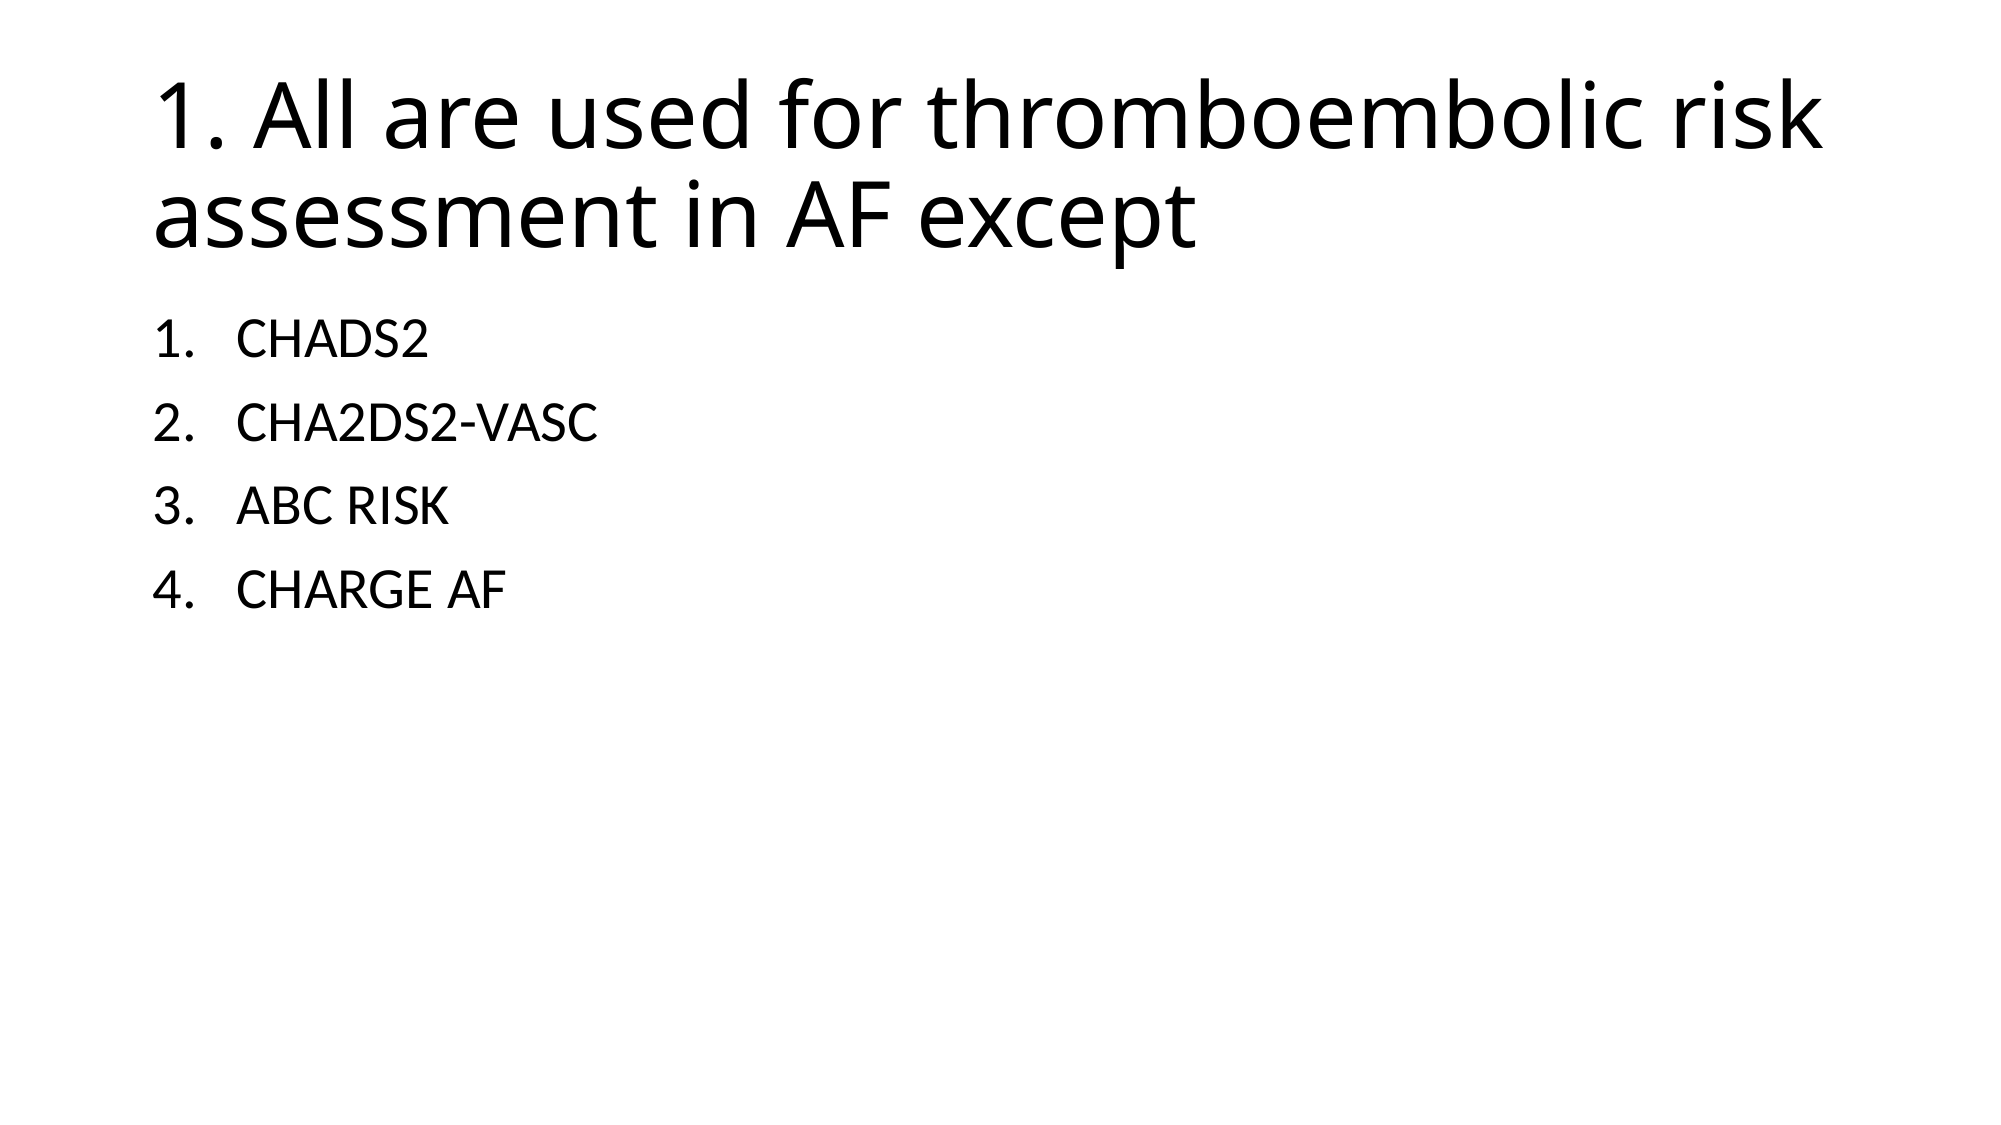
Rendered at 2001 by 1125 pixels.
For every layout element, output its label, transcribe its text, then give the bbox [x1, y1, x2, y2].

title 1. All are used for thromboembolic risk assessment in AF except [137, 59, 1863, 278]
list CHADS2 CHA2DS2-VASC ABC RISK CHARGE AF [137, 299, 1863, 1014]
